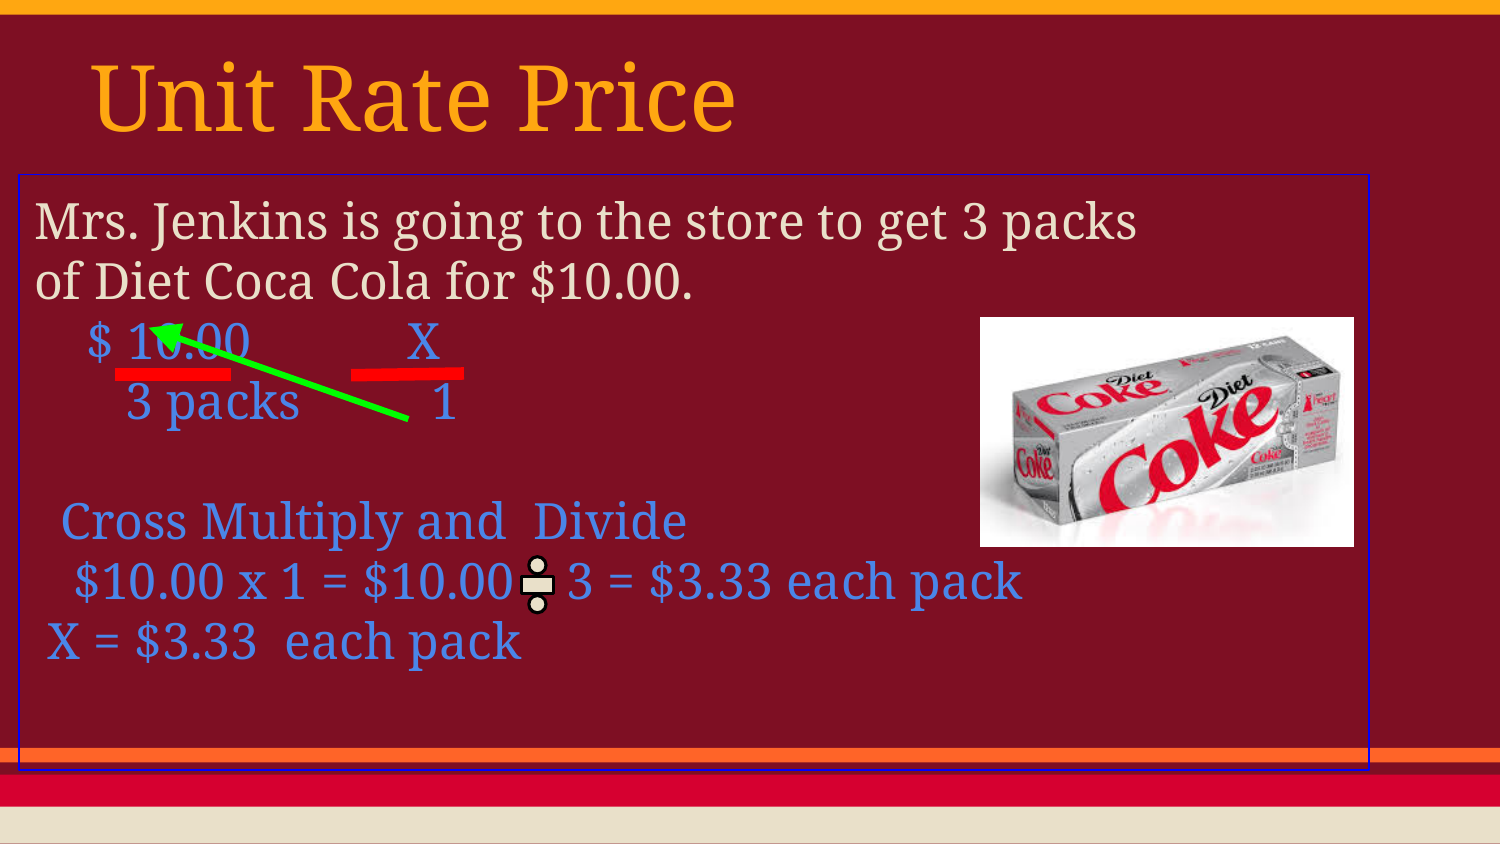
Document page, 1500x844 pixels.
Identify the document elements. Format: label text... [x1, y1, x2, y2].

list Mrs. Jenkins is going to the store to get 3 packs of Diet Coca Cola for $10.00. $ 10.00 X 3 packs 1 Cross Multiply and Divide $10.00 x 1 = $10.00 3 = $3.33 each pack X = $3.33 each pack [19, 174, 1370, 770]
text_box [521, 576, 554, 594]
text_box [528, 595, 547, 613]
picture [979, 316, 1355, 547]
title Unit Rate Price [75, 24, 1425, 166]
text_box [528, 556, 547, 574]
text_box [148, 327, 409, 420]
